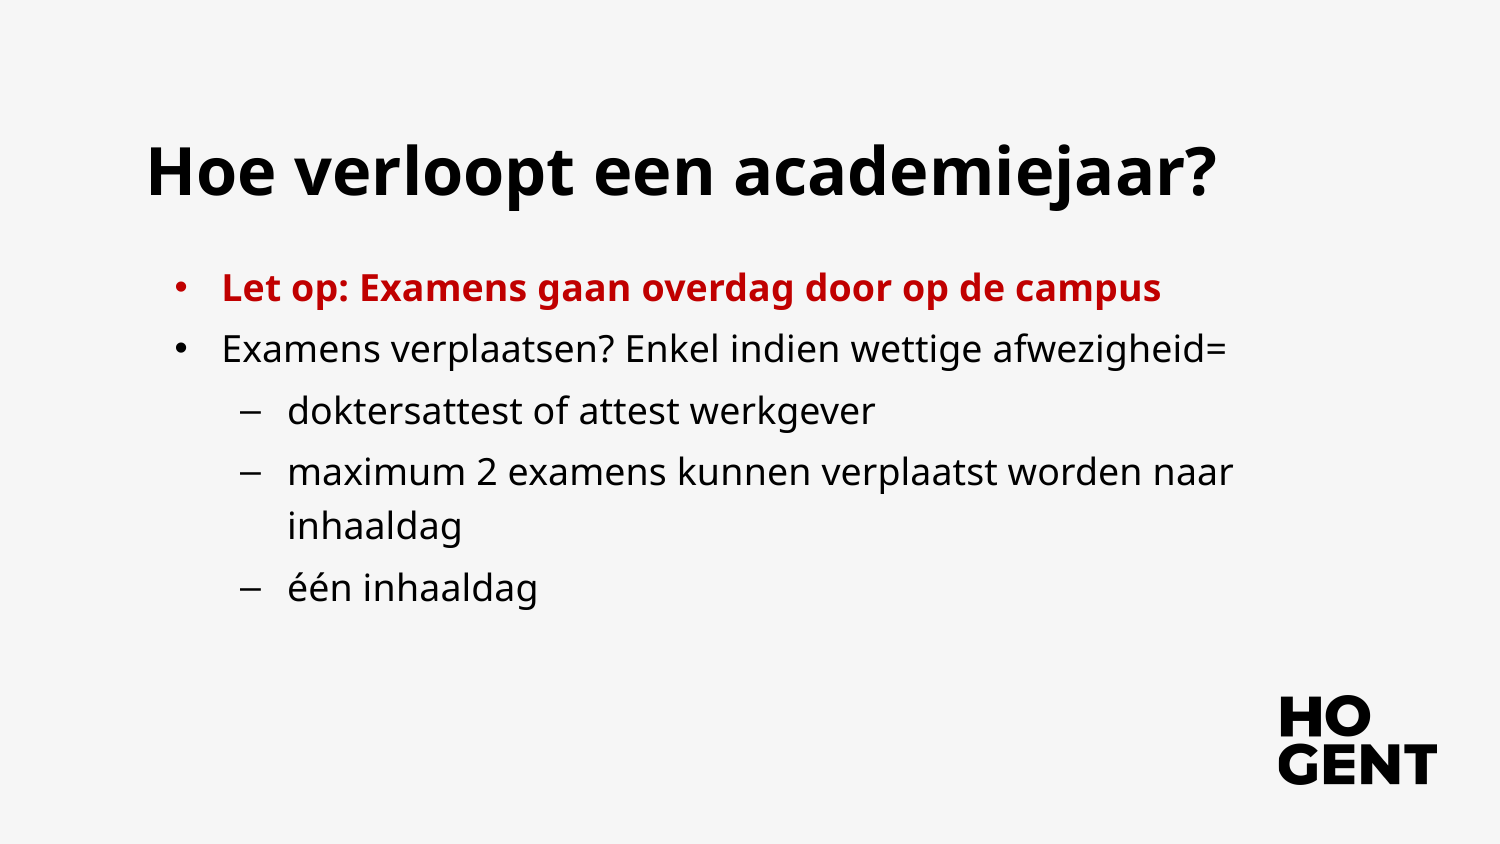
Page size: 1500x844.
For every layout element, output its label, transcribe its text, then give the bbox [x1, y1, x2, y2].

list Let op: Examens gaan overdag door op de campus Examens verplaatsen? Enkel indien wettige afwezigheid= doktersattest of attest werkgever maximum 2 examens kunnen verplaatst worden naar inhaaldag één inhaaldag [130, 247, 1394, 738]
title Hoe verloopt een academiejaar? [130, 121, 1349, 223]
